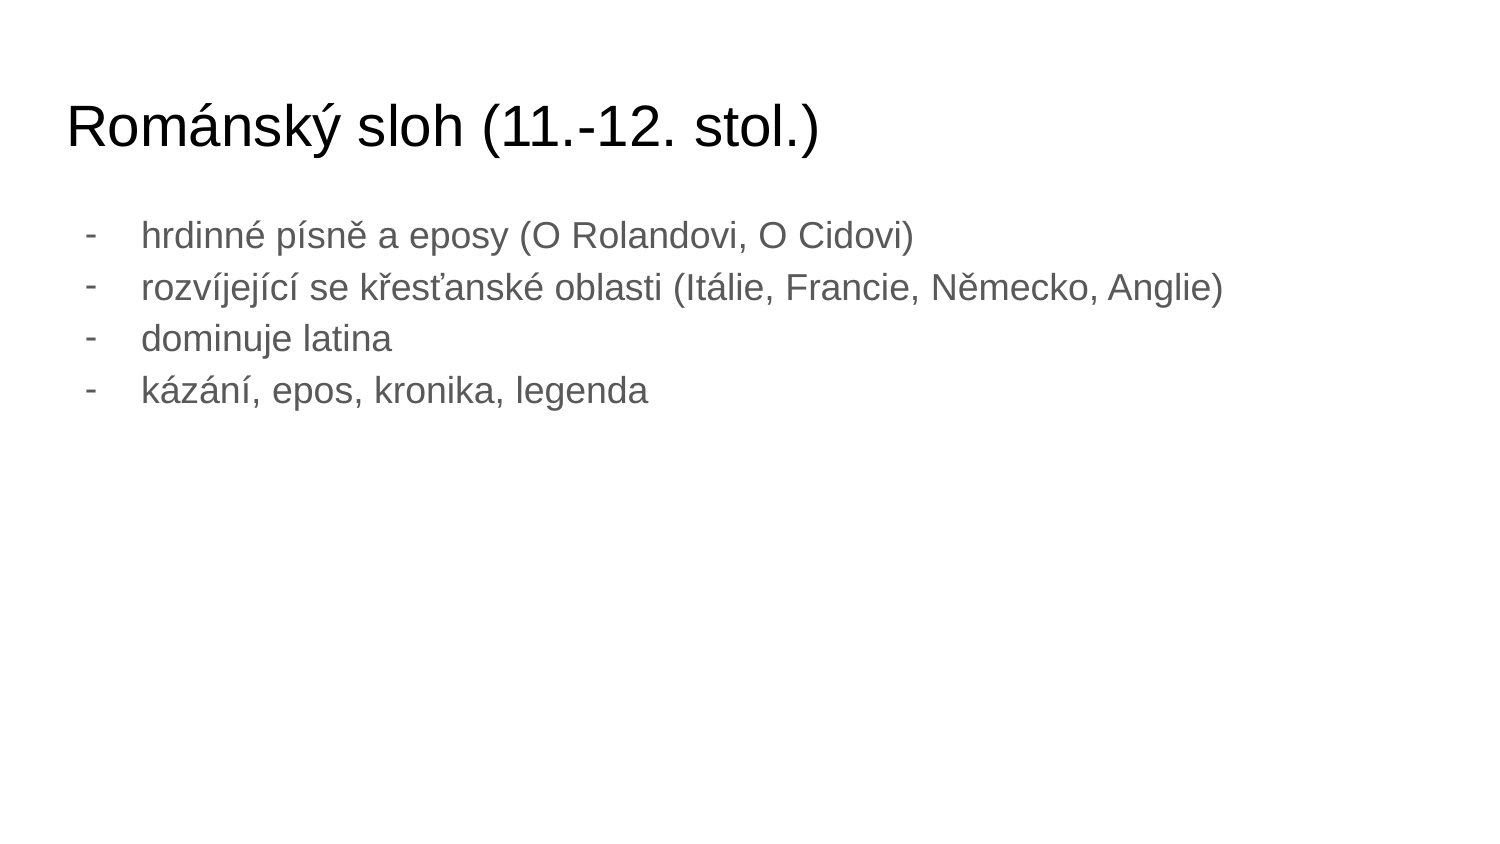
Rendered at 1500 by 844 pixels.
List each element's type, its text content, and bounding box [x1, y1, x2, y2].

list hrdinné písně a eposy (O Rolandovi, O Cidovi) rozvíjející se křesťanské oblasti (Itálie, Francie, Německo, Anglie) dominuje latina kázání, epos, kronika, legenda [51, 189, 1449, 750]
title Románský sloh (11.-12. stol.) [51, 72, 1449, 167]
